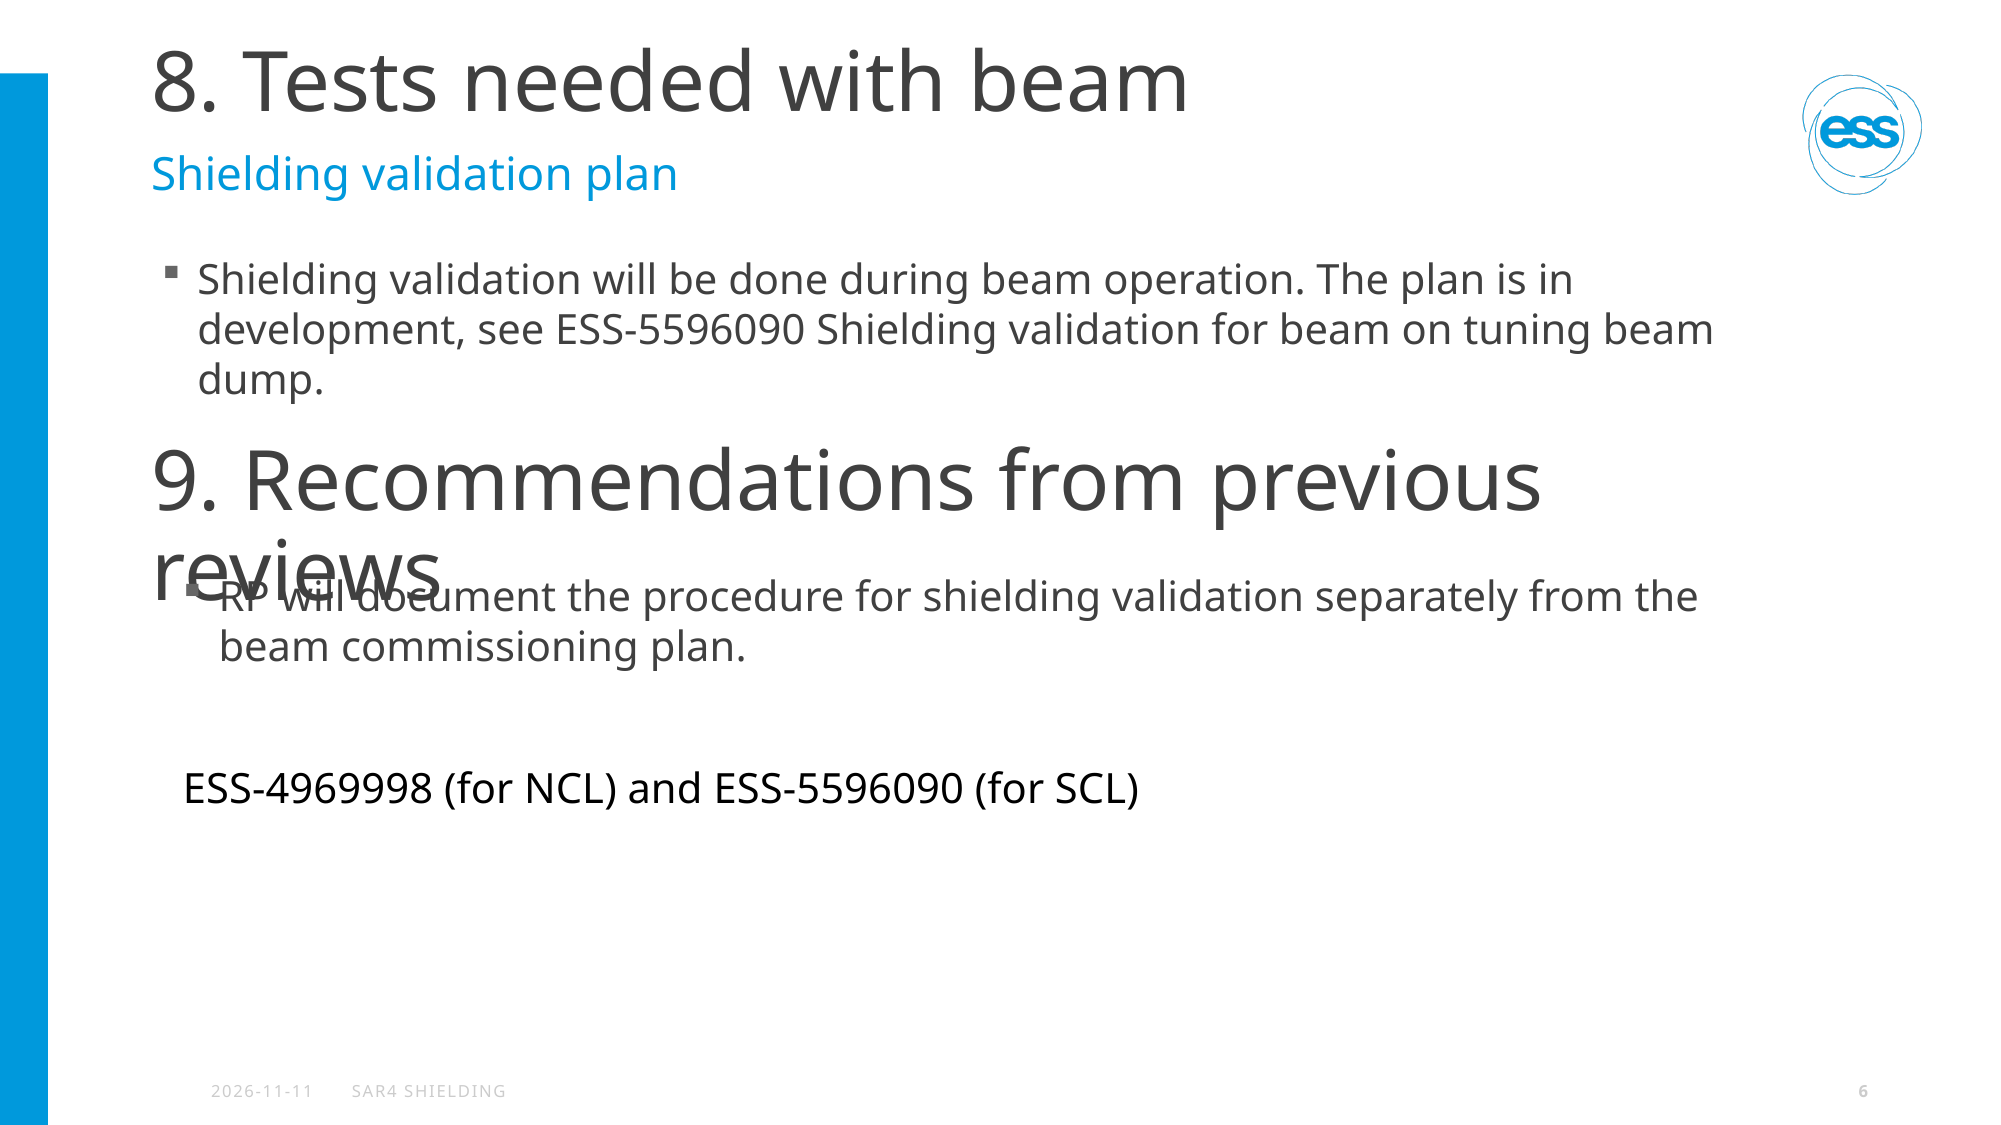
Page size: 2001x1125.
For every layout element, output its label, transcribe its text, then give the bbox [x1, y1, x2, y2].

title 9. Recommendations from previous reviews [136, 430, 1726, 539]
slide_number 6 [1432, 1062, 1883, 1123]
text_box Shielding validation plan [136, 141, 1672, 225]
footer SAR4 shielding [336, 1062, 1046, 1123]
text_box RP will document the procedure for shielding validation separately from the beam commissioning plan. ESS-4969998 (for NCL) and ESS-5596090 (for SCL) [159, 562, 1757, 845]
text_box 8. Tests needed with beam [136, 32, 1672, 140]
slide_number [196, 1062, 333, 1123]
list Shielding validation will be done during beam operation. The plan is in development, see ESS-5596090 Shielding validation for beam on tuning beam dump. [138, 244, 1797, 377]
